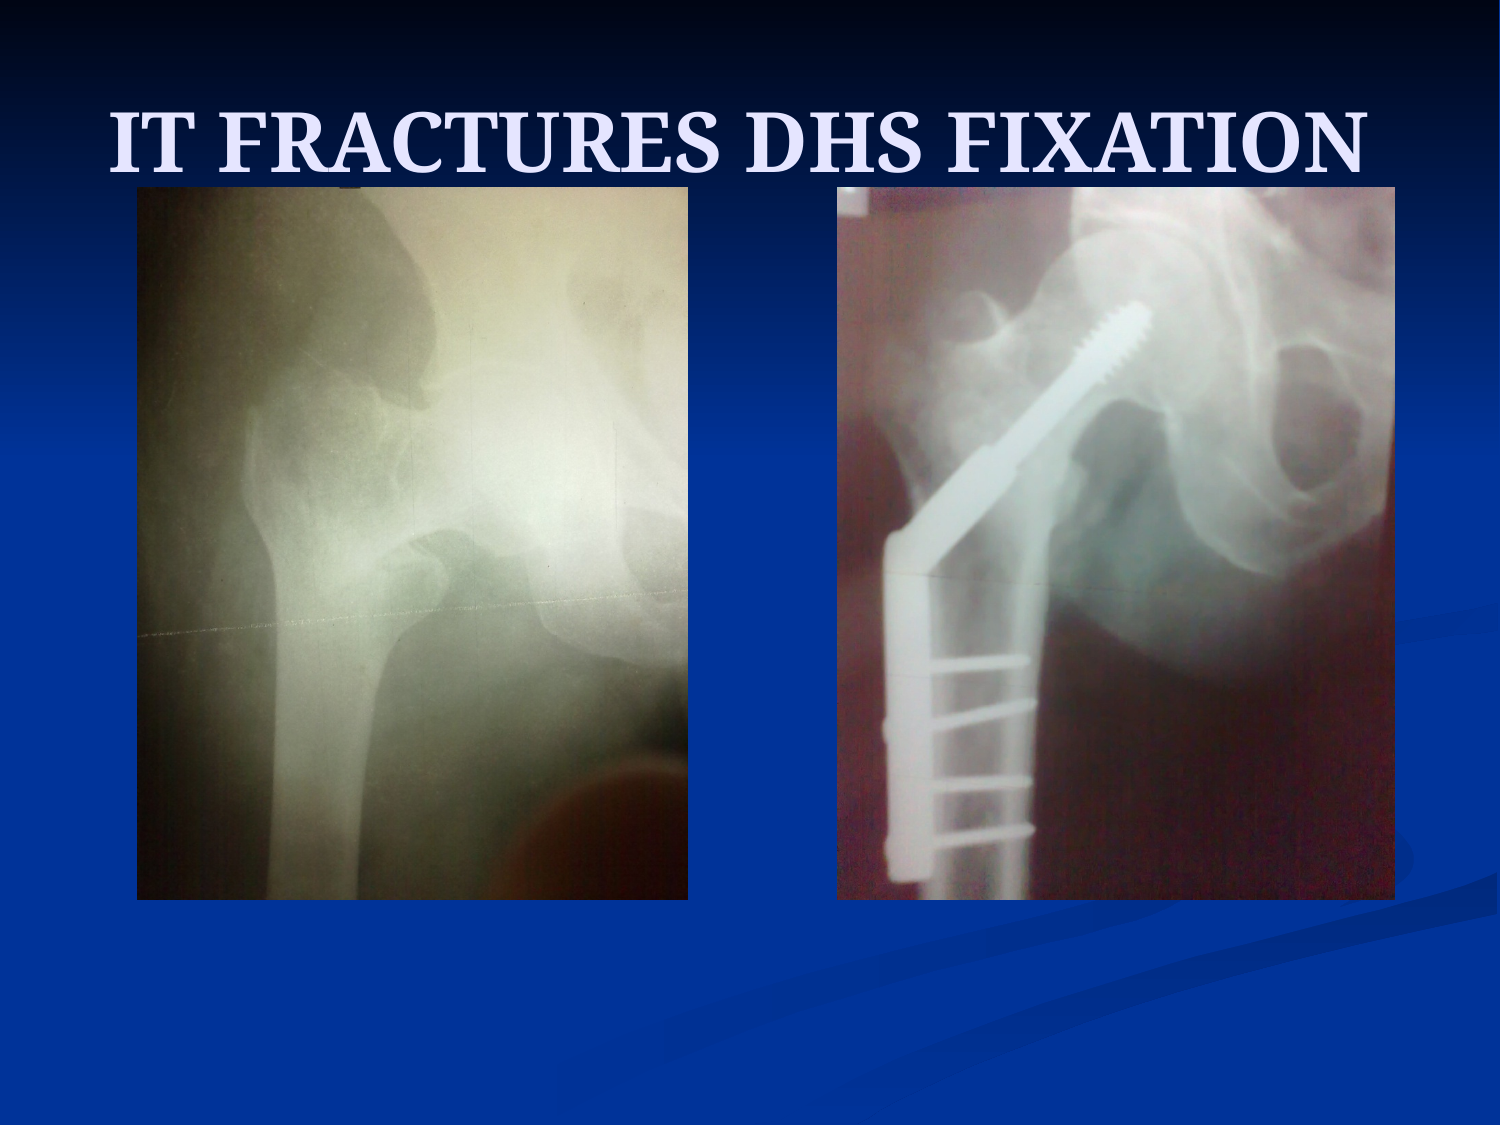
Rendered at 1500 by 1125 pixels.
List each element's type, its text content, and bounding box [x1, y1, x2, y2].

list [837, 187, 1395, 901]
title IT FRACTURES DHS FIXATION [74, 44, 1426, 233]
picture [137, 187, 688, 901]
